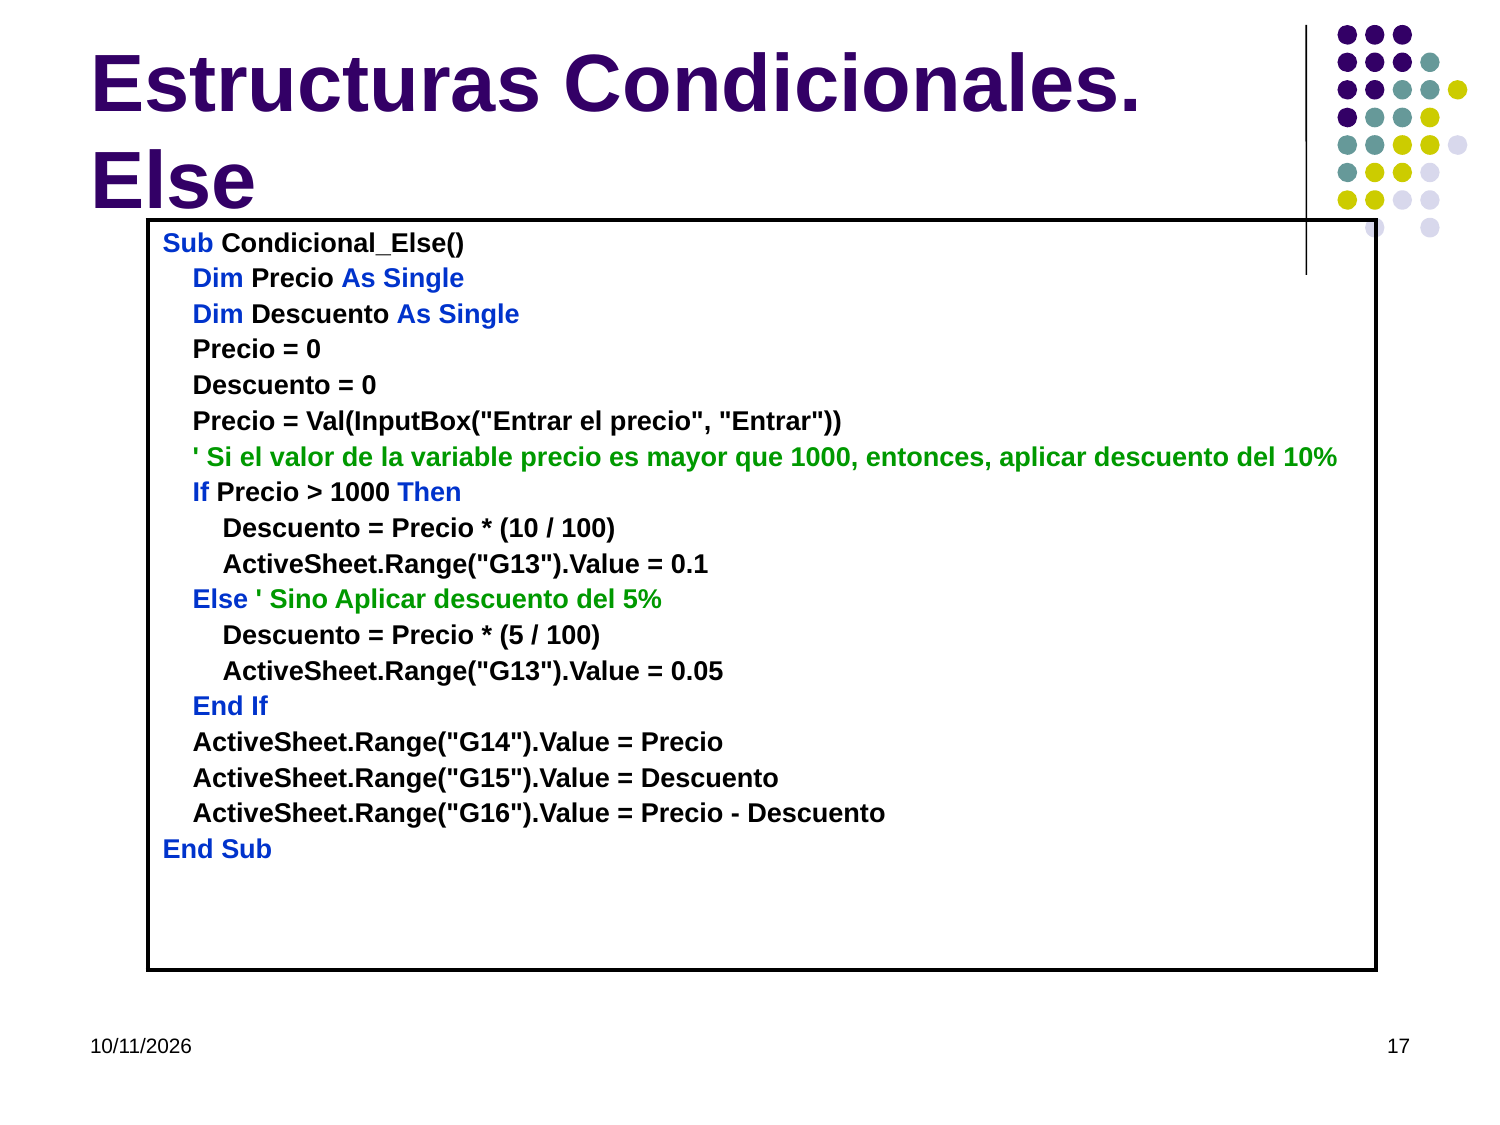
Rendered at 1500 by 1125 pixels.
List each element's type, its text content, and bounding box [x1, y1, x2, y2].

title Estructuras Condicionales. Else [75, 20, 1313, 233]
slide_number 17 [1074, 1025, 1425, 1100]
table_header Sub Condicional_Else() Dim Precio As Single Dim Descuento As Single Precio = 0 Descuento = 0 Precio = Val(InputBox("Entrar el precio", "Entrar")) ' Si el valor de la variable precio es mayor que 1000, entonces, aplicar descuento del 10% If Precio > 1000 Then Descuento = Precio * (10 / 100) ActiveSheet.Range("G13").Value = 0.1 Else ' Sino Aplicar descuento del 5% Descuento = Precio * (5 / 100) ActiveSheet.Range("G13").Value = 0.05 End If ActiveSheet.Range("G14").Value = Precio ActiveSheet.Range("G15").Value = Descuento ActiveSheet.Range("G16").Value = Precio - Descuento End Sub [150, 222, 1374, 968]
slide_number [75, 1025, 425, 1100]
